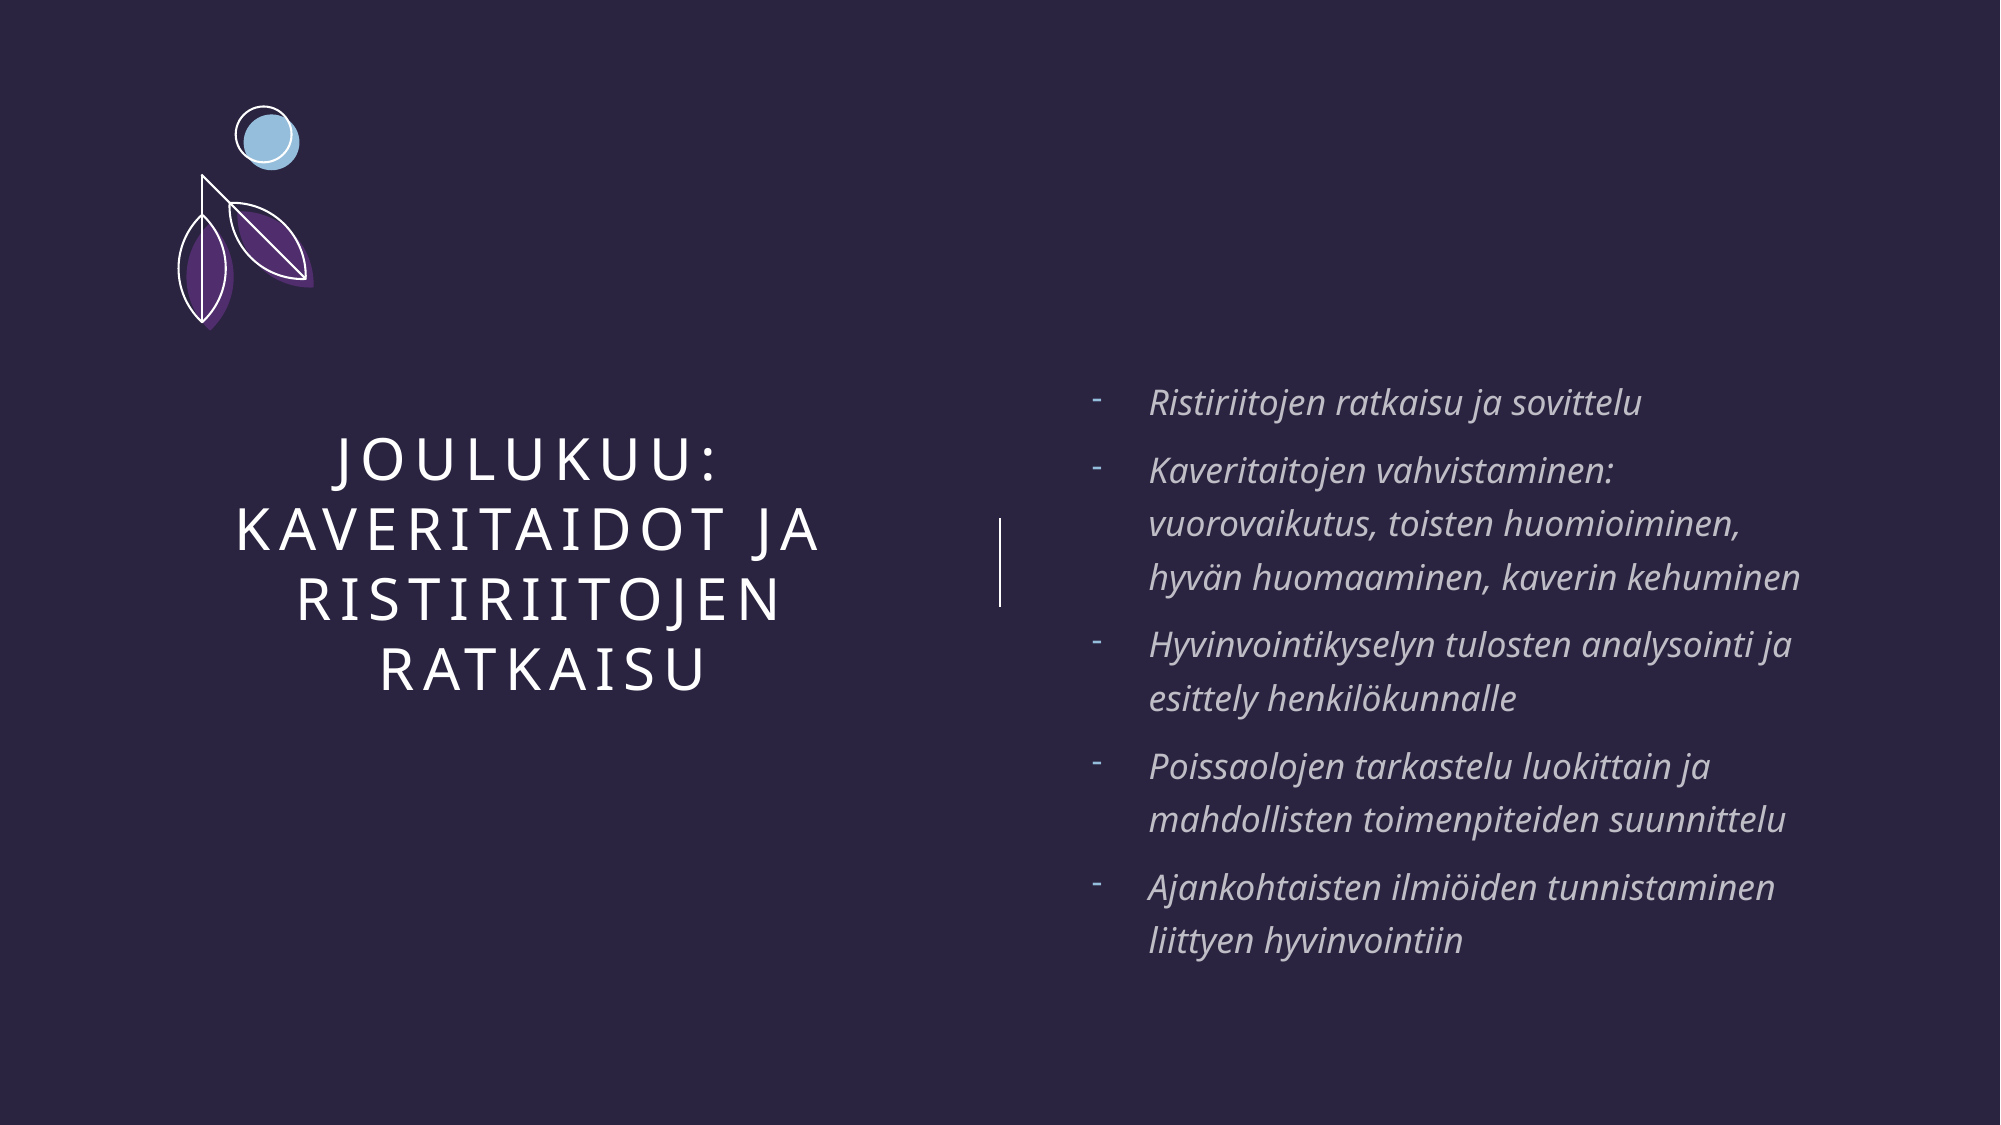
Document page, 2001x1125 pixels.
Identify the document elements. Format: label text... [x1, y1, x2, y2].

title Joulukuu: kaveritaidot ja ristiriitojen ratkaisu [177, 369, 909, 755]
list Ristiriitojen ratkaisu ja sovittelu Kaveritaitojen vahvistaminen: vuorovaikutus, toisten huomioiminen, hyvän huomaaminen, kaverin kehuminen Hyvinvointikyselyn tulosten analysointi ja esittely henkilökunnalle Poissaolojen tarkastelu luokittain ja mahdollisten toimenpiteiden suunnittelu Ajankohtaisten ilmiöiden tunnistaminen liittyen hyvinvointiin [1091, 369, 1822, 971]
